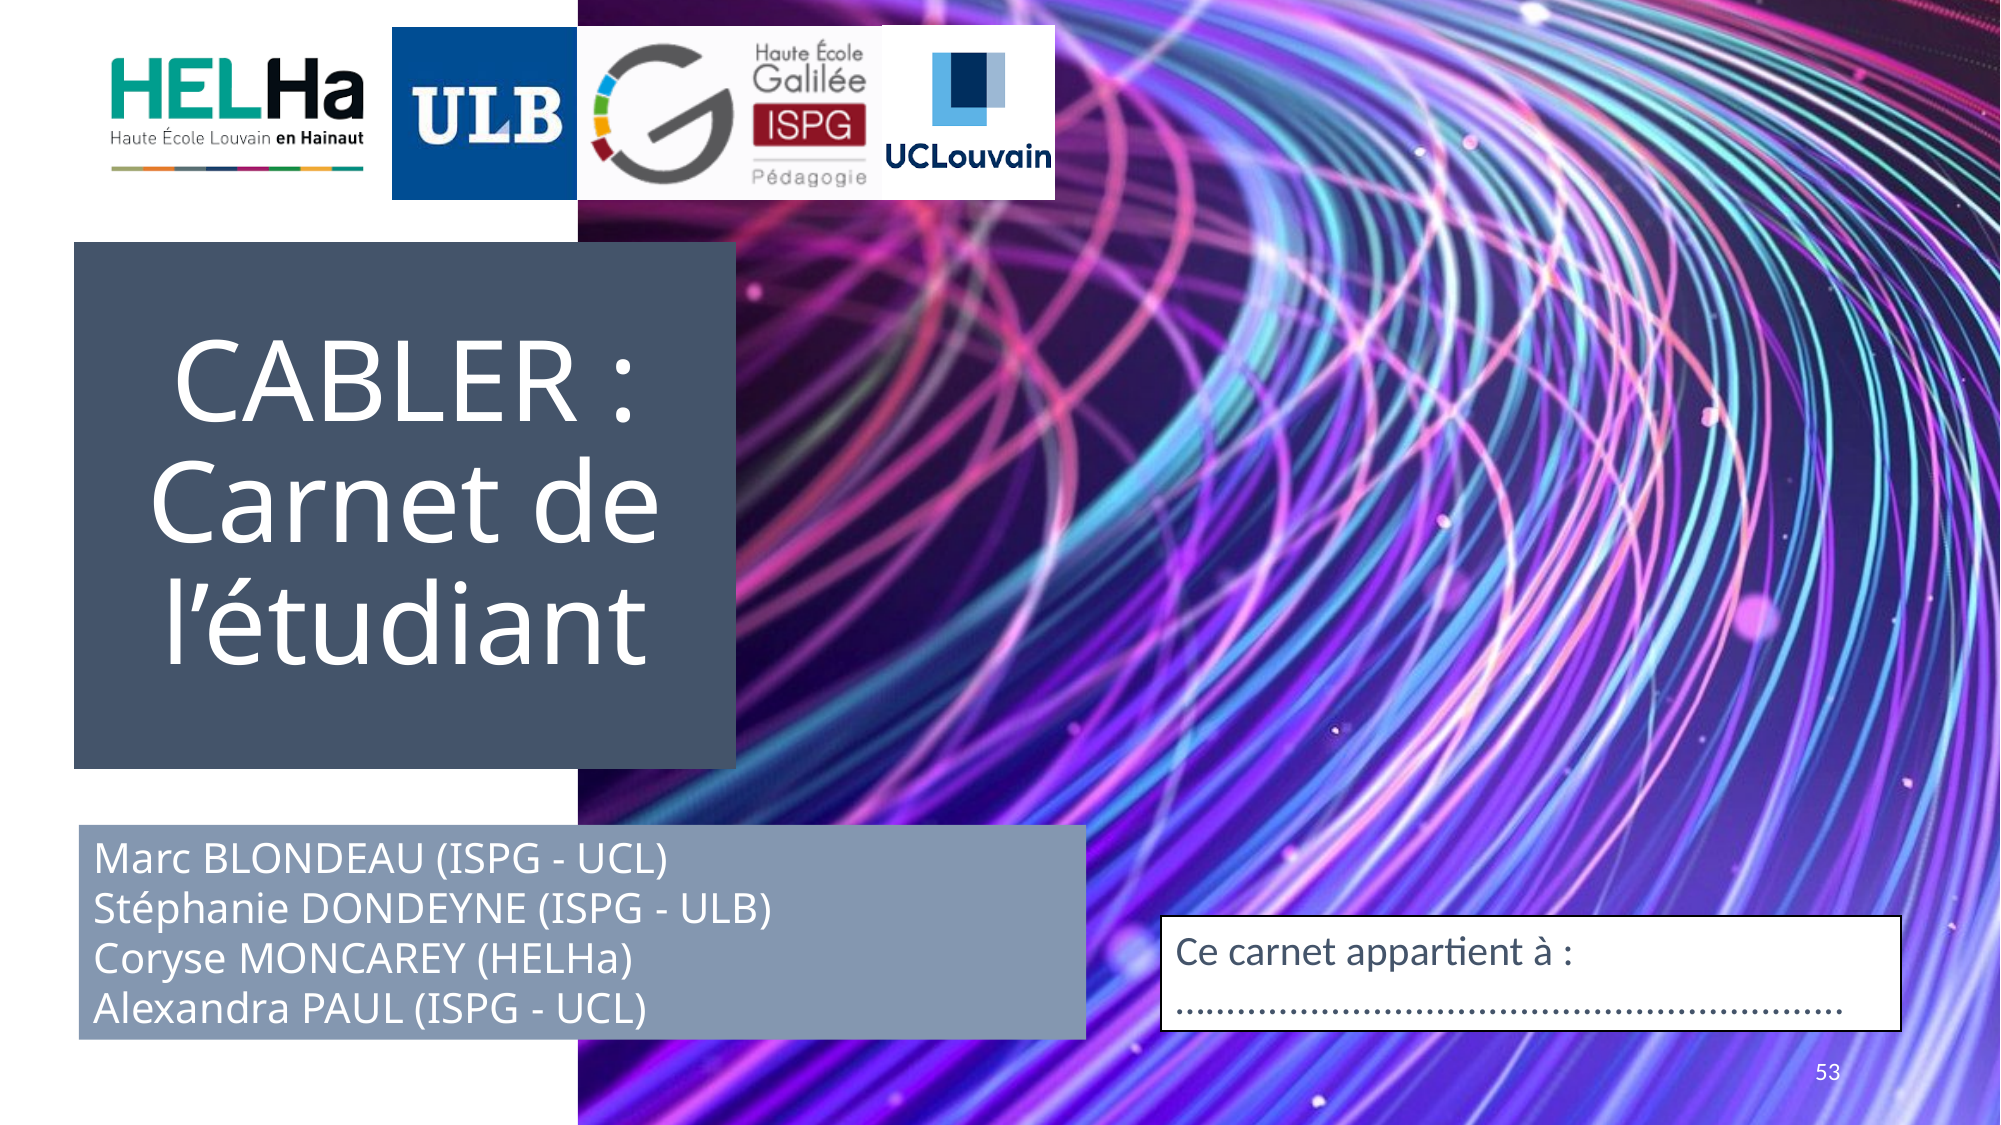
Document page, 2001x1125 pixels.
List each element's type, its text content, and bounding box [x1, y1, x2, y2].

title CABLER : Carnet de l’étudiant [74, 242, 577, 769]
picture [86, 0, 2000, 1125]
text_box Marc BLONDEAU (ISPG - UCL) Stéphanie DONDEYNE (ISPG - ULB) Coryse MONCAREY (HELHa) Alexandra PAUL (ISPG - UCL) [78, 824, 577, 1040]
